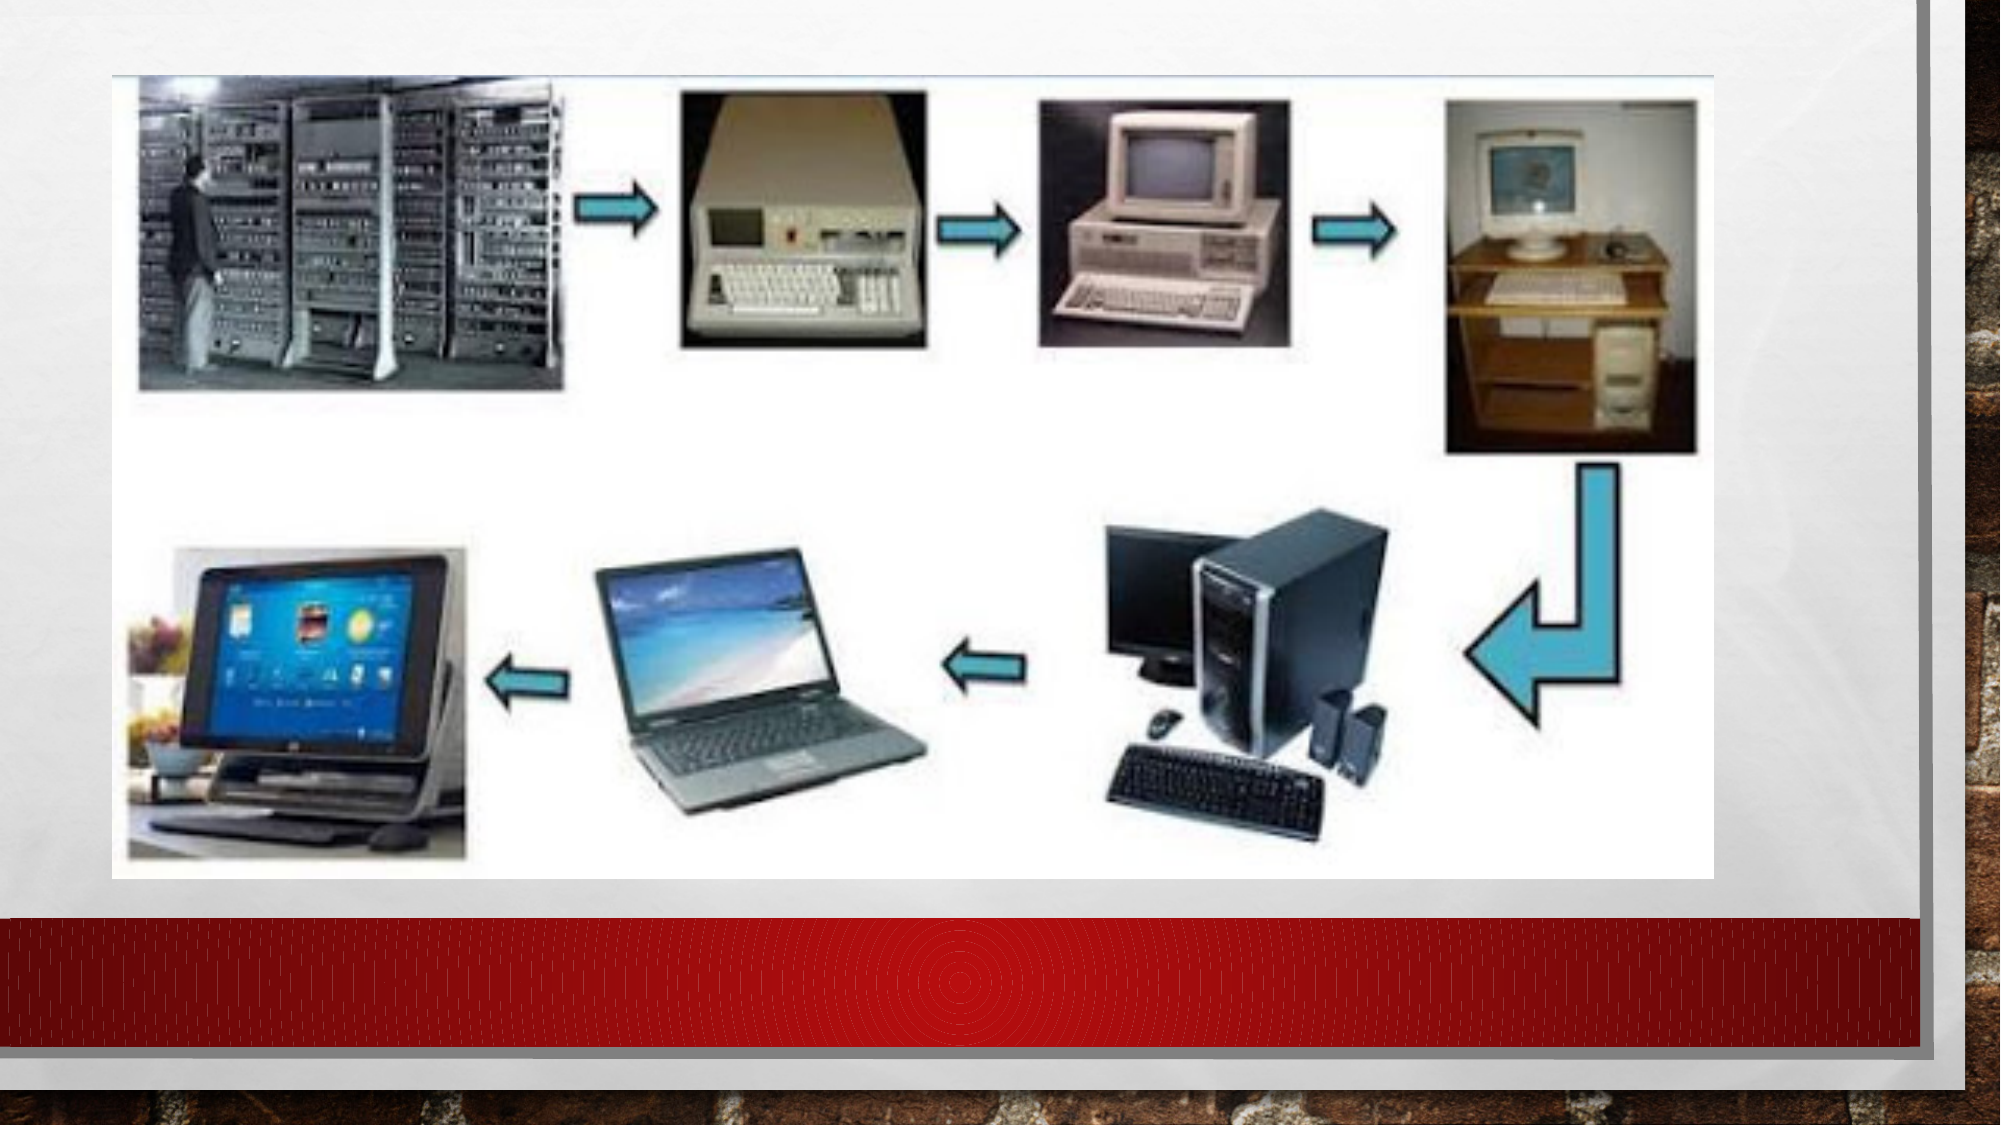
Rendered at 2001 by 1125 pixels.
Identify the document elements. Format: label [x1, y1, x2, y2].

list [112, 75, 1714, 879]
picture [0, 0, 2000, 1125]
